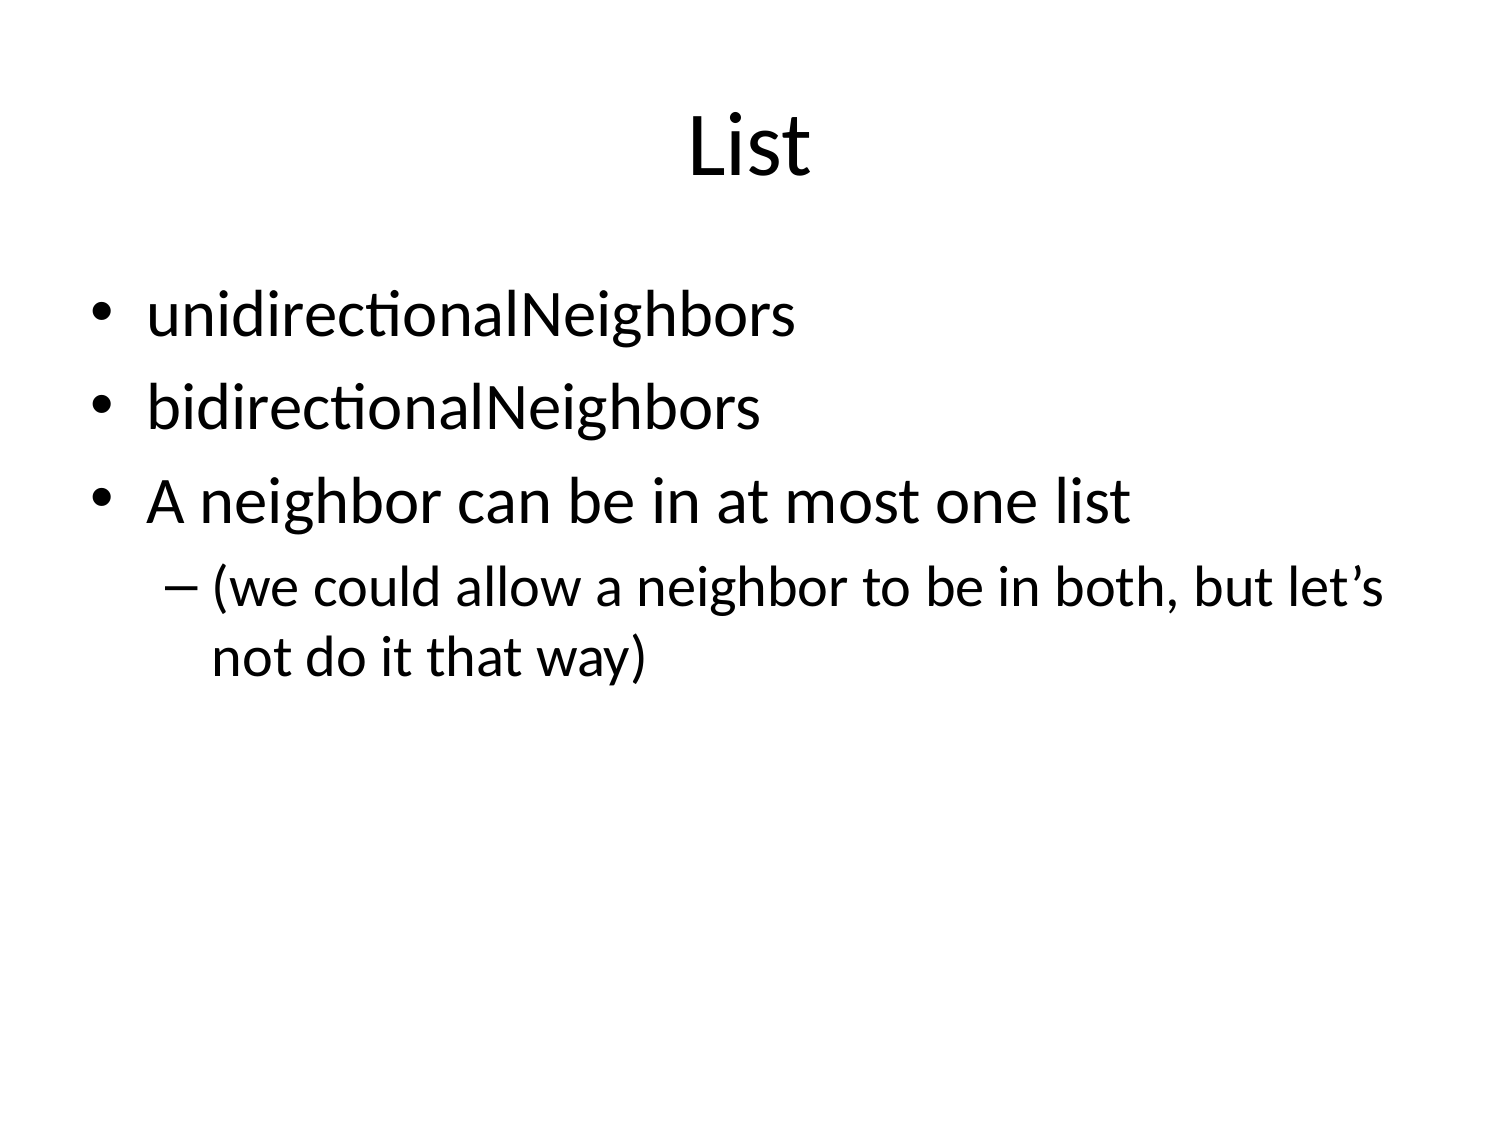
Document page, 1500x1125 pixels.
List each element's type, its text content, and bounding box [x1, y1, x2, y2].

list unidirectionalNeighbors bidirectionalNeighbors A neighbor can be in at most one list (we could allow a neighbor to be in both, but let’s not do it that way) [75, 262, 1425, 1005]
title List [75, 45, 1425, 233]
